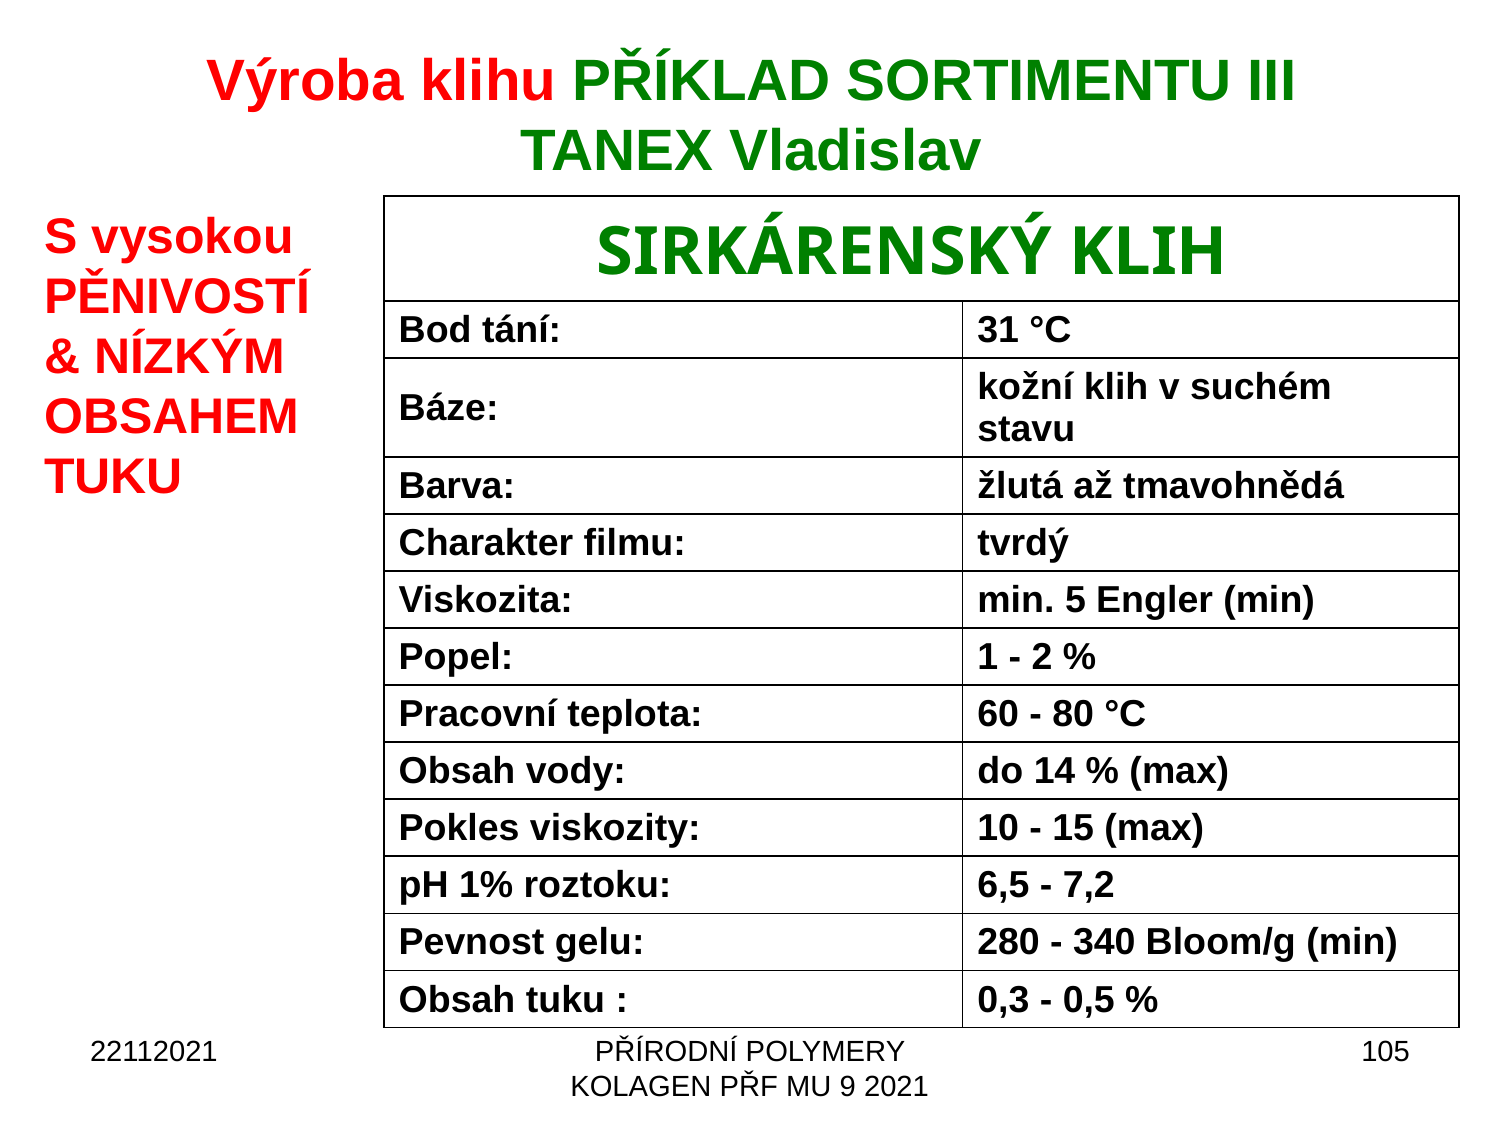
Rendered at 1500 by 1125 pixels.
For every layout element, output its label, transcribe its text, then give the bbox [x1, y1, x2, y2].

slide_number 22112021 [74, 1024, 426, 1103]
table_cell žlutá až tmavohnědá [963, 458, 1458, 513]
table_cell Popel: [385, 629, 962, 684]
table_cell Charakter filmu: [385, 515, 962, 570]
table_cell 31 °C [963, 302, 1458, 357]
table_cell Pracovní teplota: [385, 686, 962, 741]
table_cell kožní klih v suchém stavu [963, 359, 1458, 456]
table_cell Pokles viskozity: [385, 800, 962, 855]
table_cell 280 - 340 Bloom/g (min) [963, 914, 1458, 970]
table_cell min. 5 Engler (min) [963, 572, 1458, 627]
footer PŘÍRODNÍ POLYMERY KOLAGEN PŘF MU 9 2021 [512, 1028, 988, 1103]
table_cell Viskozita: [385, 572, 962, 627]
table_cell Báze: [385, 359, 962, 456]
table_cell Pevnost gelu: [385, 914, 962, 970]
table_cell 0,3 - 0,5 % [963, 971, 1458, 1027]
table_cell 60 - 80 °C [963, 686, 1458, 741]
table_cell do 14 % (max) [963, 743, 1458, 798]
table_cell 6,5 - 7,2 [963, 857, 1458, 913]
table_cell Bod tání: [385, 302, 962, 357]
text_box S vysokou PĚNIVOSTÍ & NÍZKÝM OBSAHEM TUKU [29, 196, 355, 511]
table_cell 10 - 15 (max) [963, 800, 1458, 855]
slide_number 105 [1074, 1028, 1426, 1103]
table_cell tvrdý [963, 515, 1458, 570]
table_cell Barva: [385, 458, 962, 513]
text_box Detail Technická želatina [0, 0, 1500, 216]
table_cell pH 1% roztoku: [385, 857, 962, 913]
table_cell 1 - 2 % [963, 629, 1458, 684]
table_cell Obsah vody: [385, 743, 962, 798]
table_header SIRKÁRENSKÝ KLIH [385, 216, 1458, 300]
table_cell Obsah tuku : [385, 971, 962, 1027]
